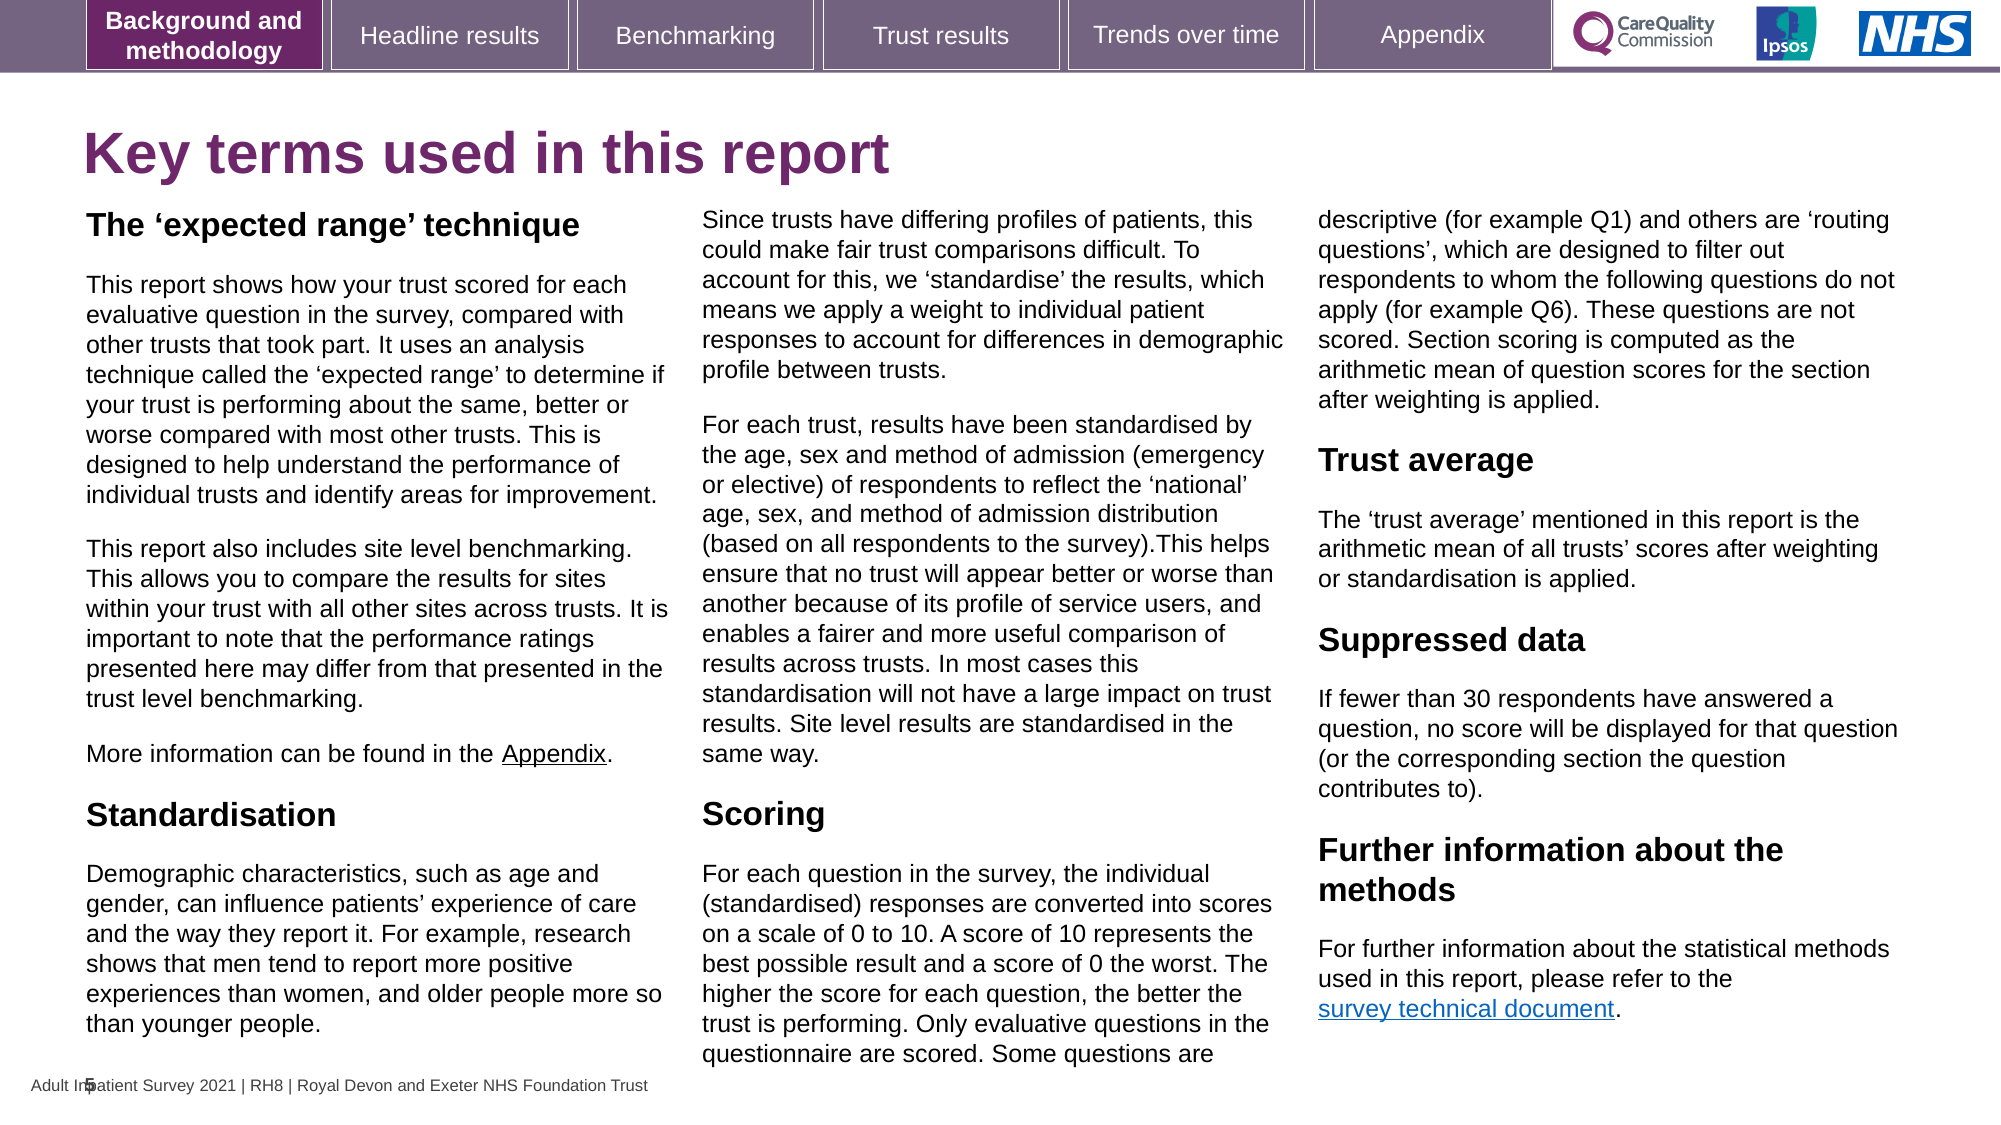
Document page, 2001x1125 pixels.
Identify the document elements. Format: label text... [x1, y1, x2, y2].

text_box 5 [84, 1065, 122, 1125]
picture [1573, 11, 1715, 56]
picture [1756, 6, 1817, 61]
picture [1859, 11, 1971, 56]
text_box The ‘expected range’ technique This report shows how your trust scored for each evaluative question in the survey, compared with other trusts that took part. It uses an analysis technique called the ‘expected range’ to determine if your trust is performing about the same, better or worse compared with most other trusts. This is designed to help understand the performance of individual trusts and identify areas for improvement. This report also includes site level benchmarking. This allows you to compare the results for sites within your trust with all other sites across trusts. It is important to note that the performance ratings presented here may differ from that presented in the trust level benchmarking. More information can be found in the Appendix. Standardisation Demographic characteristics, such as age and gender, can influence patients’ experience of care and the way they report it. For example, research shows that men tend to report more positive experiences than women, and older people more so than younger people. Since trusts have differing profiles of patients, this could make fair trust comparisons difficult. To account for this, we ‘standardise’ the results, which means we apply a weight to individual patient responses to account for differences in demographic profile between trusts. For each trust, results have been standardised by the age, sex and method of admission (emergency or elective) of respondents to reflect the ‘national’ age, sex, and method of admission distribution (based on all respondents to the survey).This helps ensure that no trust will appear better or worse than another because of its profile of service users, and enables a fairer and more useful comparison of results across trusts. In most cases this standardisation will not have a large impact on trust results. Site level results are standardised in the same way. Scoring For each question in the survey, the individual (standardised) responses are converted into scores on a scale of 0 to 10. A score of 10 represents the best possible result and a score of 0 the worst. The higher the score for each question, the better the trust is performing. Only evaluative questions in the questionnaire are scored. Some questions are descriptive (for example Q1) and others are ‘routing questions’, which are designed to filter out respondents to whom the following questions do not apply (for example Q6). These questions are not scored. Section scoring is computed as the arithmetic mean of question scores for the section after weighting is applied. Trust average The ‘trust average’ mentioned in this report is the arithmetic mean of all trusts’ scores after weighting or standardisation is applied. Suppressed data If fewer than 30 respondents have answered a question, no score will be displayed for that question (or the corresponding section the question contributes to). Further information about the methods For further information about the statistical methods used in this report, please refer to the survey technical document. [71, 196, 1920, 1000]
title Key terms used in this report [68, 100, 1942, 209]
